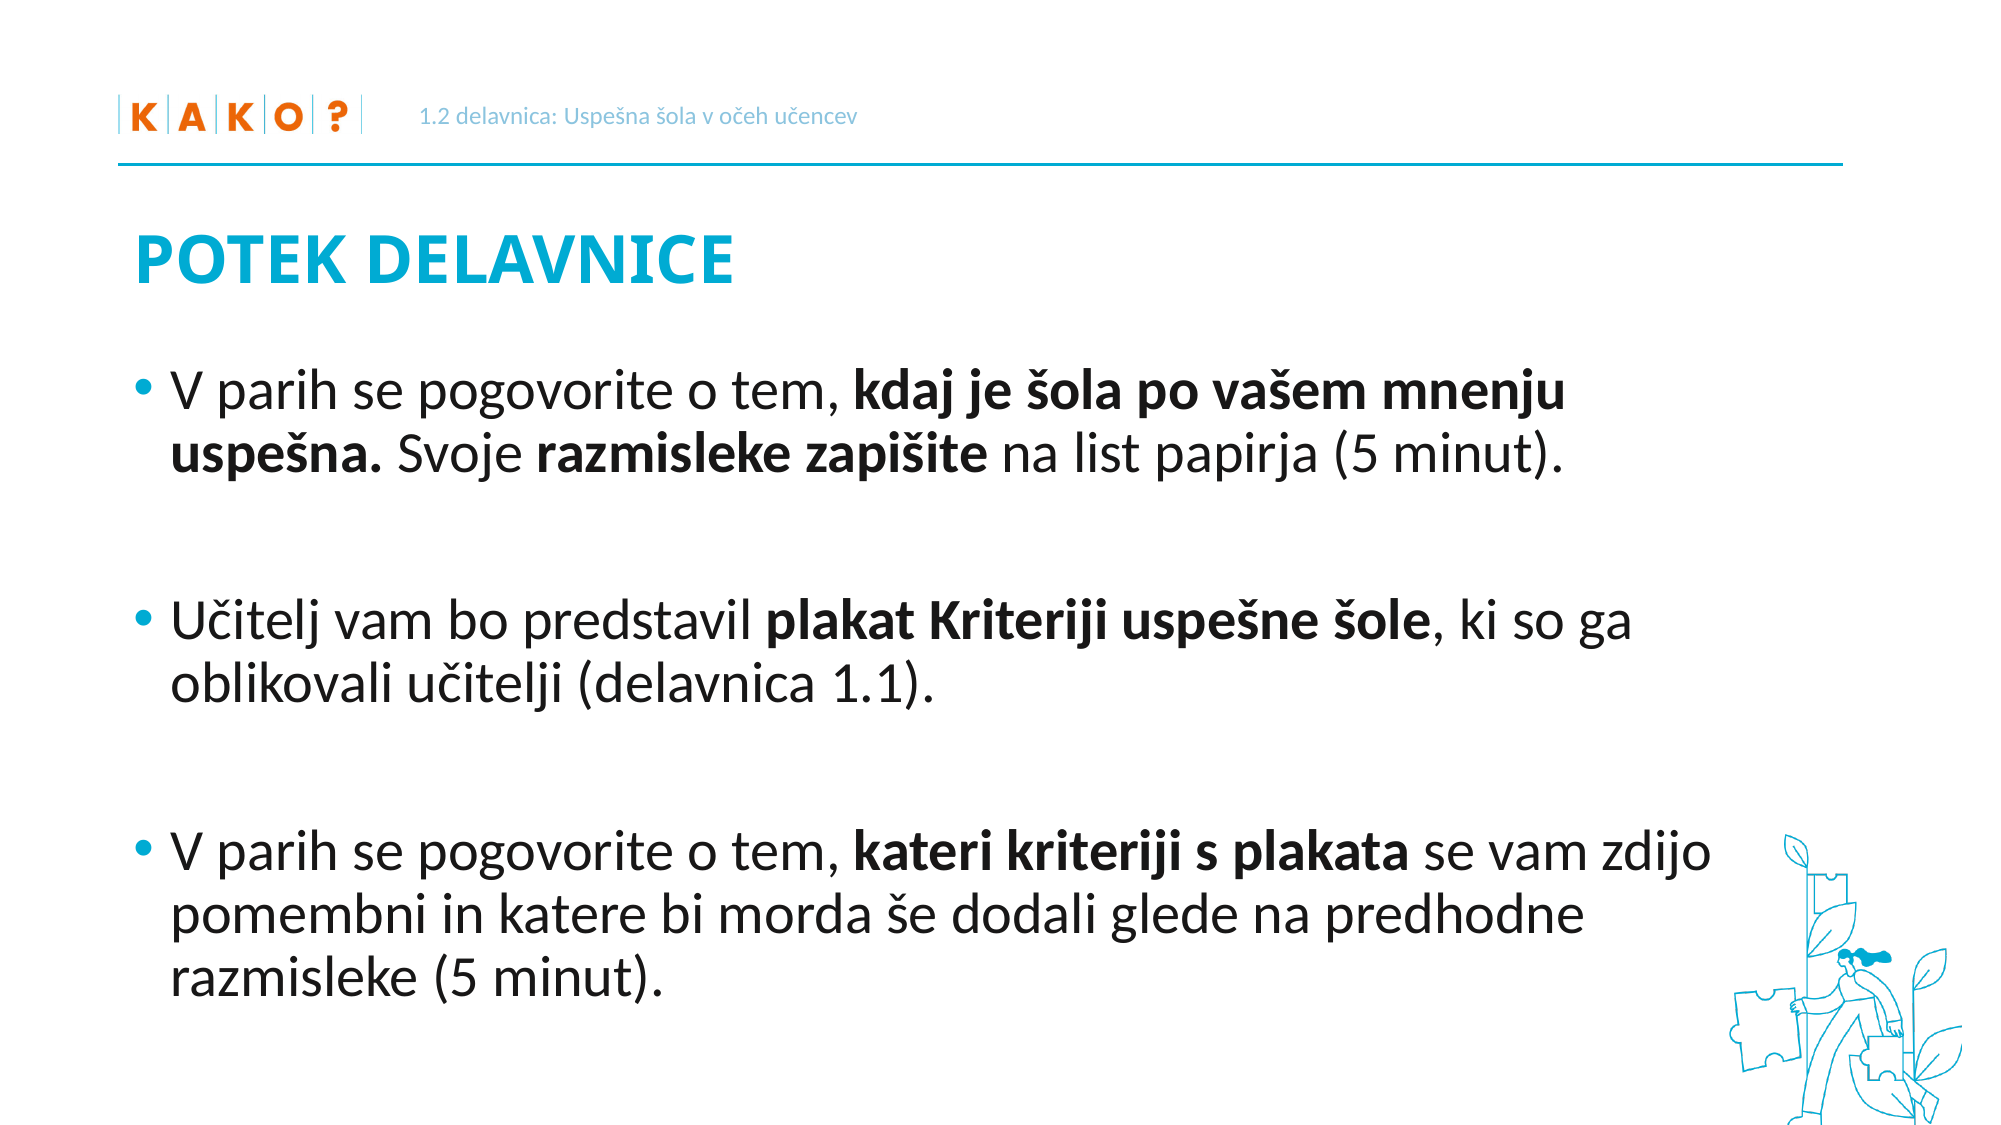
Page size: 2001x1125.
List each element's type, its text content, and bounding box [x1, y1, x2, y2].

picture [118, 94, 362, 134]
list V parih se pogovorite o tem, kdaj je šola po vašem mnenju uspešna. Svoje razmisleke zapišite na list papirja (5 minut). Učitelj vam bo predstavil plakat Kriteriji uspešne šole, ki so ga oblikovali učitelji (delavnica 1.1). V parih se pogovorite o tem, kateri kriteriji s plakata se vam zdijo pomembni in katere bi morda še dodali glede na predhodne razmisleke (5 minut). [118, 351, 1796, 1066]
footer 1.2 delavnica: Uspešna šola v očeh učencev [403, 94, 1844, 135]
title POTEK DELAVNICE [118, 215, 1844, 306]
